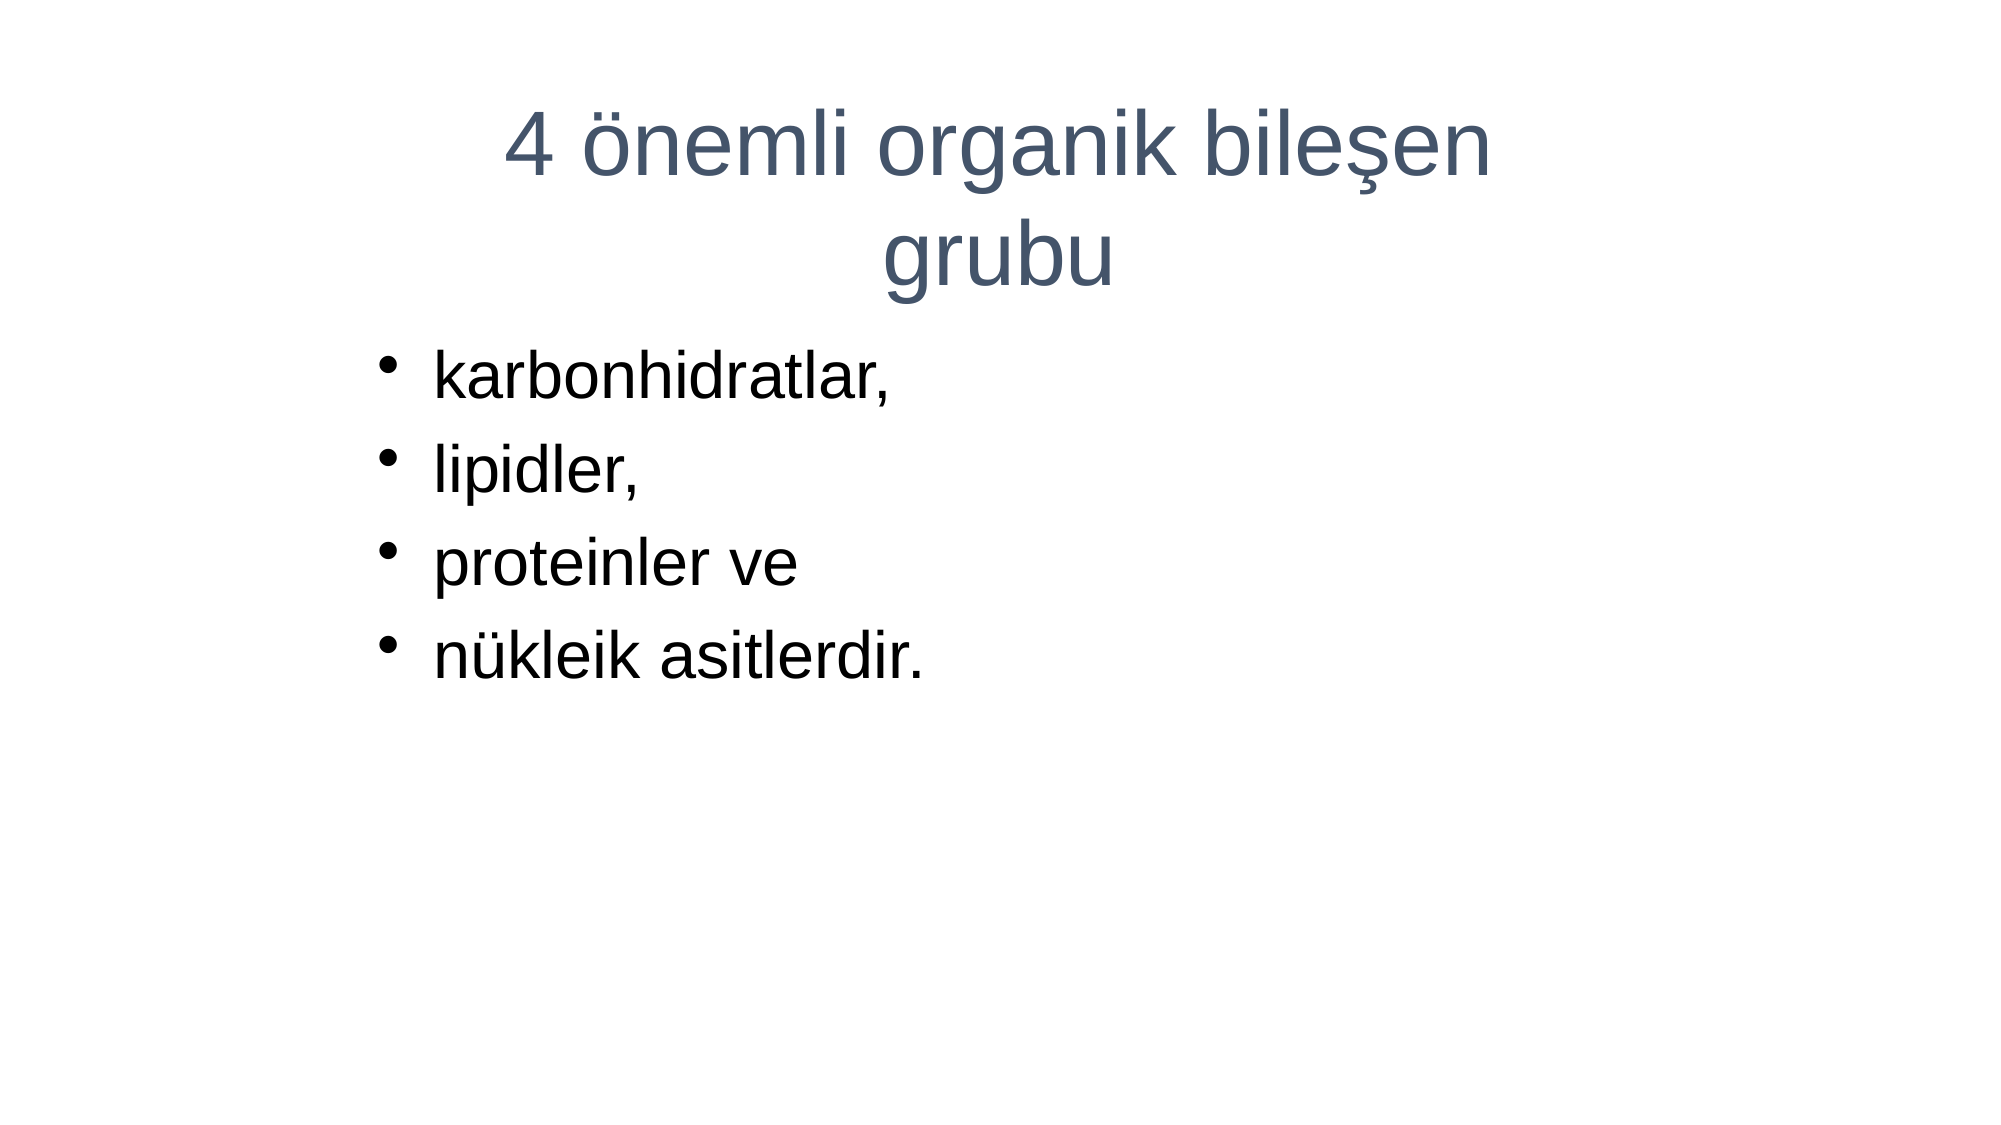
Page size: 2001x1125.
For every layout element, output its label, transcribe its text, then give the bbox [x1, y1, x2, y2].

text_box 4 önemli organik bileşen grubu [362, 99, 1638, 288]
text_box karbonhidratlar, lipidler, proteinler ve nükleik asitlerdir. [362, 324, 1638, 1000]
